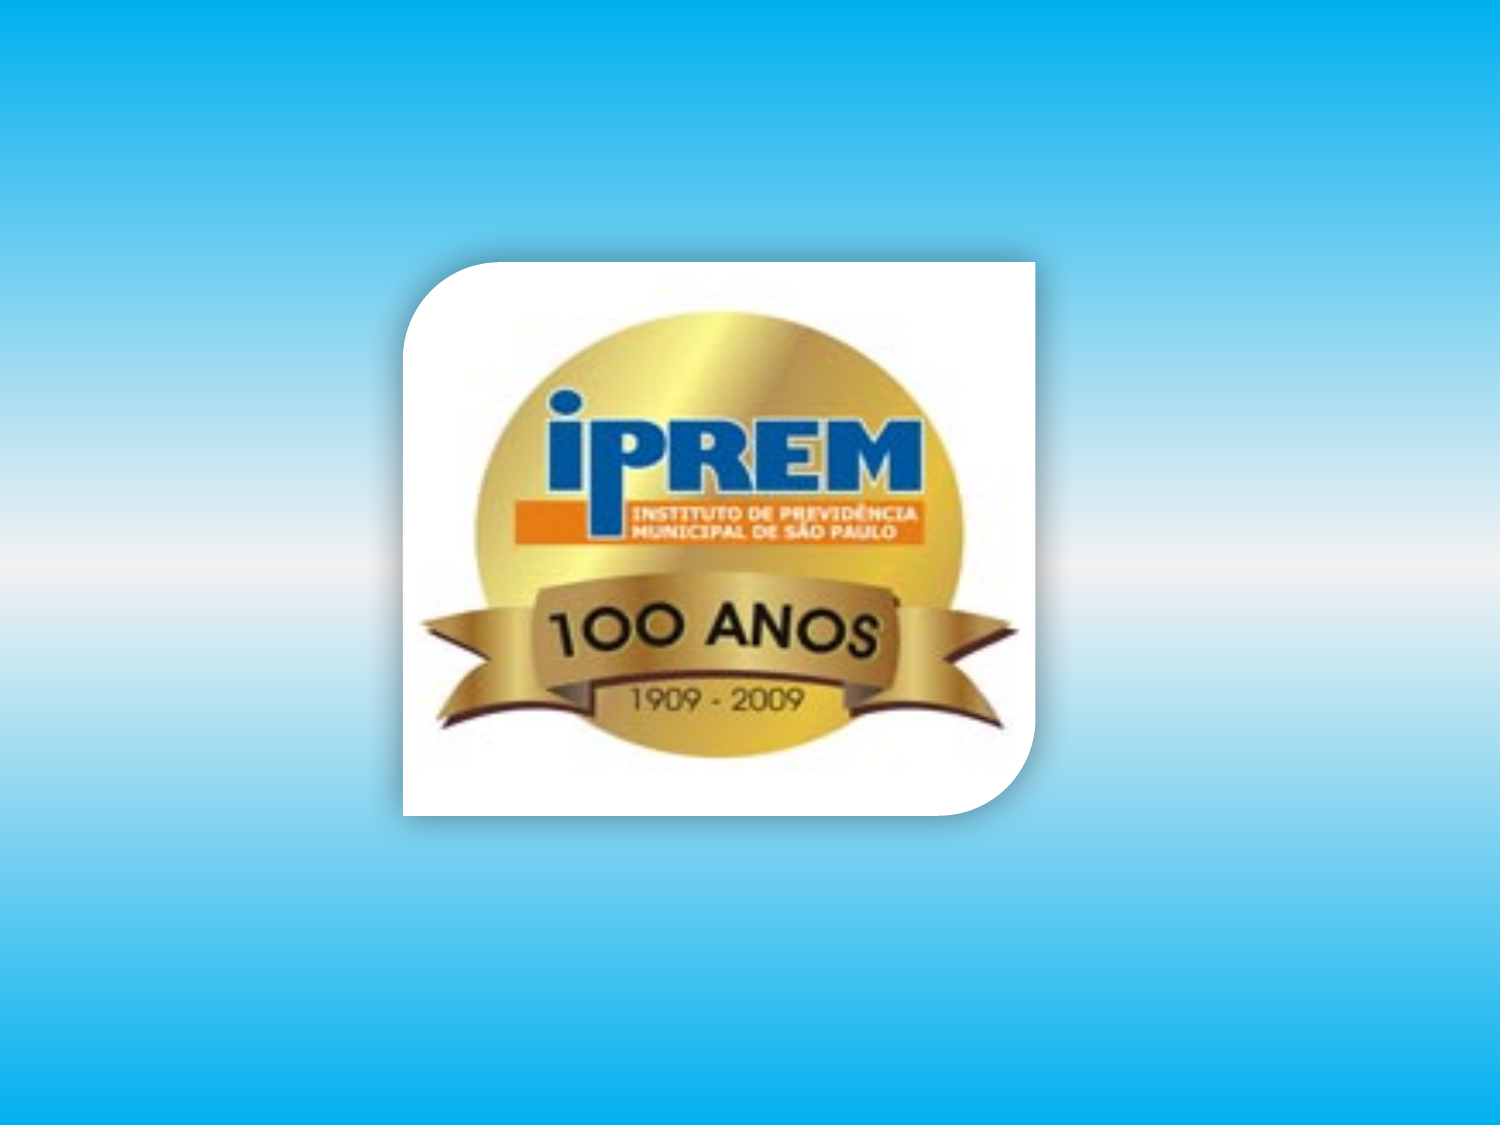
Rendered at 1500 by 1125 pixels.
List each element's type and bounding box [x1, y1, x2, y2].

picture [409, 269, 1029, 809]
